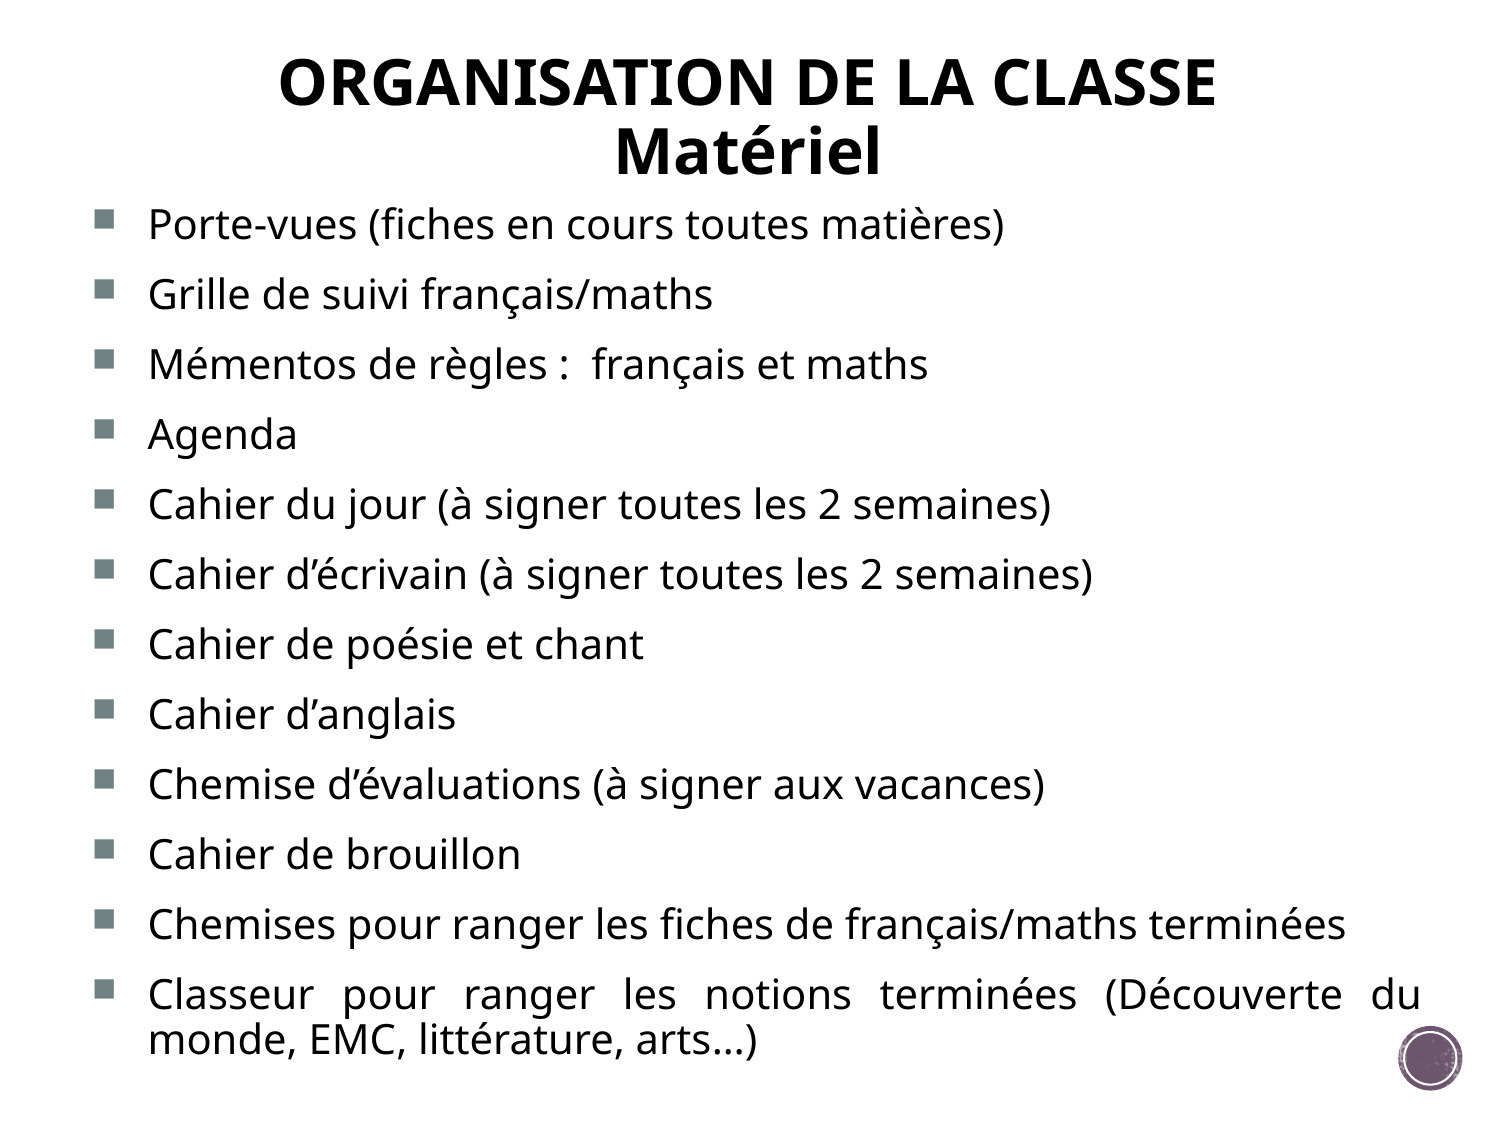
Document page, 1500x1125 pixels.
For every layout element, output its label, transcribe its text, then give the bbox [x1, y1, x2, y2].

list Porte-vues (fiches en cours toutes matières) Grille de suivi français/maths Mémentos de règles : français et maths Agenda Cahier du jour (à signer toutes les 2 semaines) Cahier d’écrivain (à signer toutes les 2 semaines) Cahier de poésie et chant Cahier d’anglais Chemise d’évaluations (à signer aux vacances) Cahier de brouillon Chemises pour ranger les fiches de français/maths terminées Classeur pour ranger les notions terminées (Découverte du monde, EMC, littérature, arts…) [76, 196, 1438, 1094]
title ORGANISATION DE LA CLASSE Matériel [29, 42, 1468, 197]
